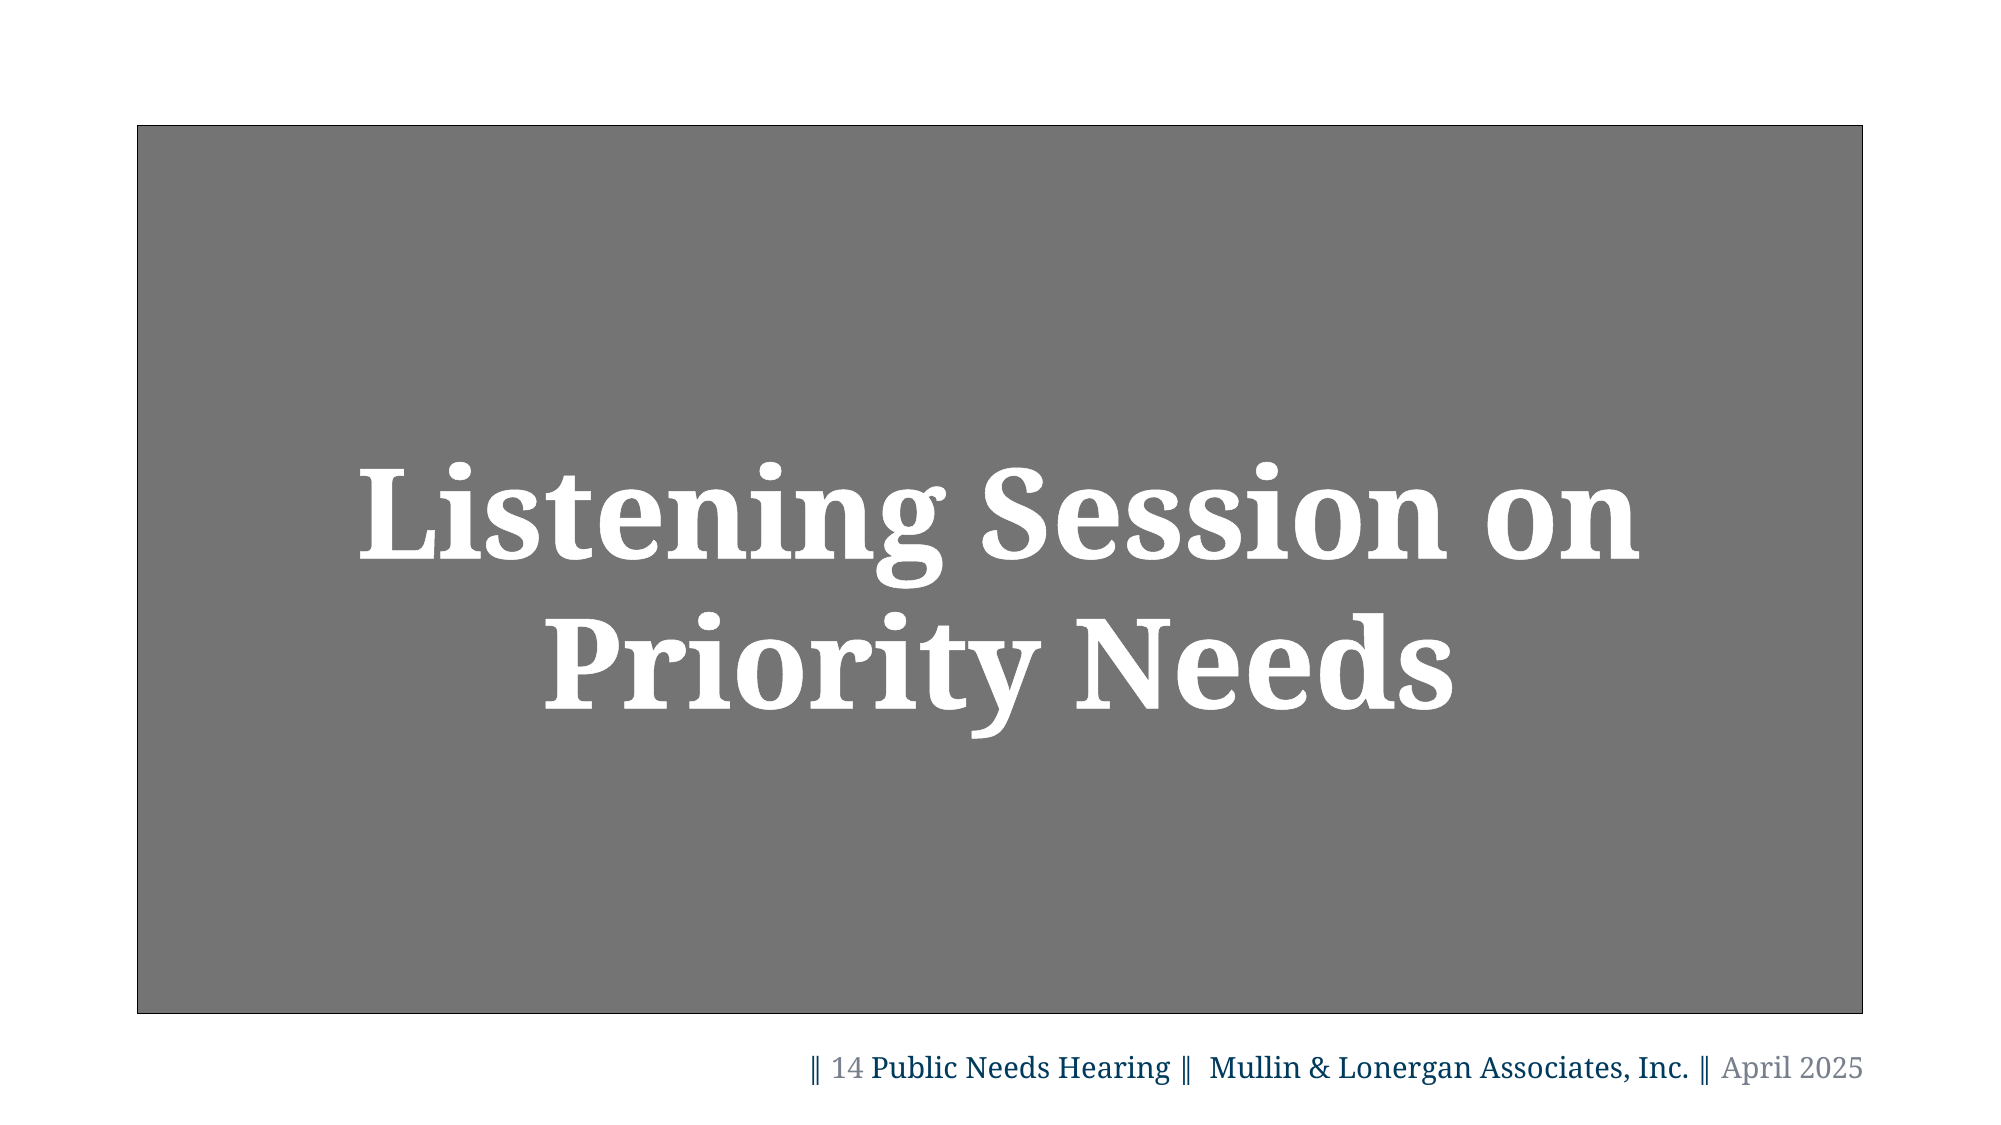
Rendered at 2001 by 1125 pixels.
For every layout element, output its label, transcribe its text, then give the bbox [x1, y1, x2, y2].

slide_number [308, 1036, 1880, 1097]
list Listening Session on Priority Needs [137, 125, 1863, 1014]
